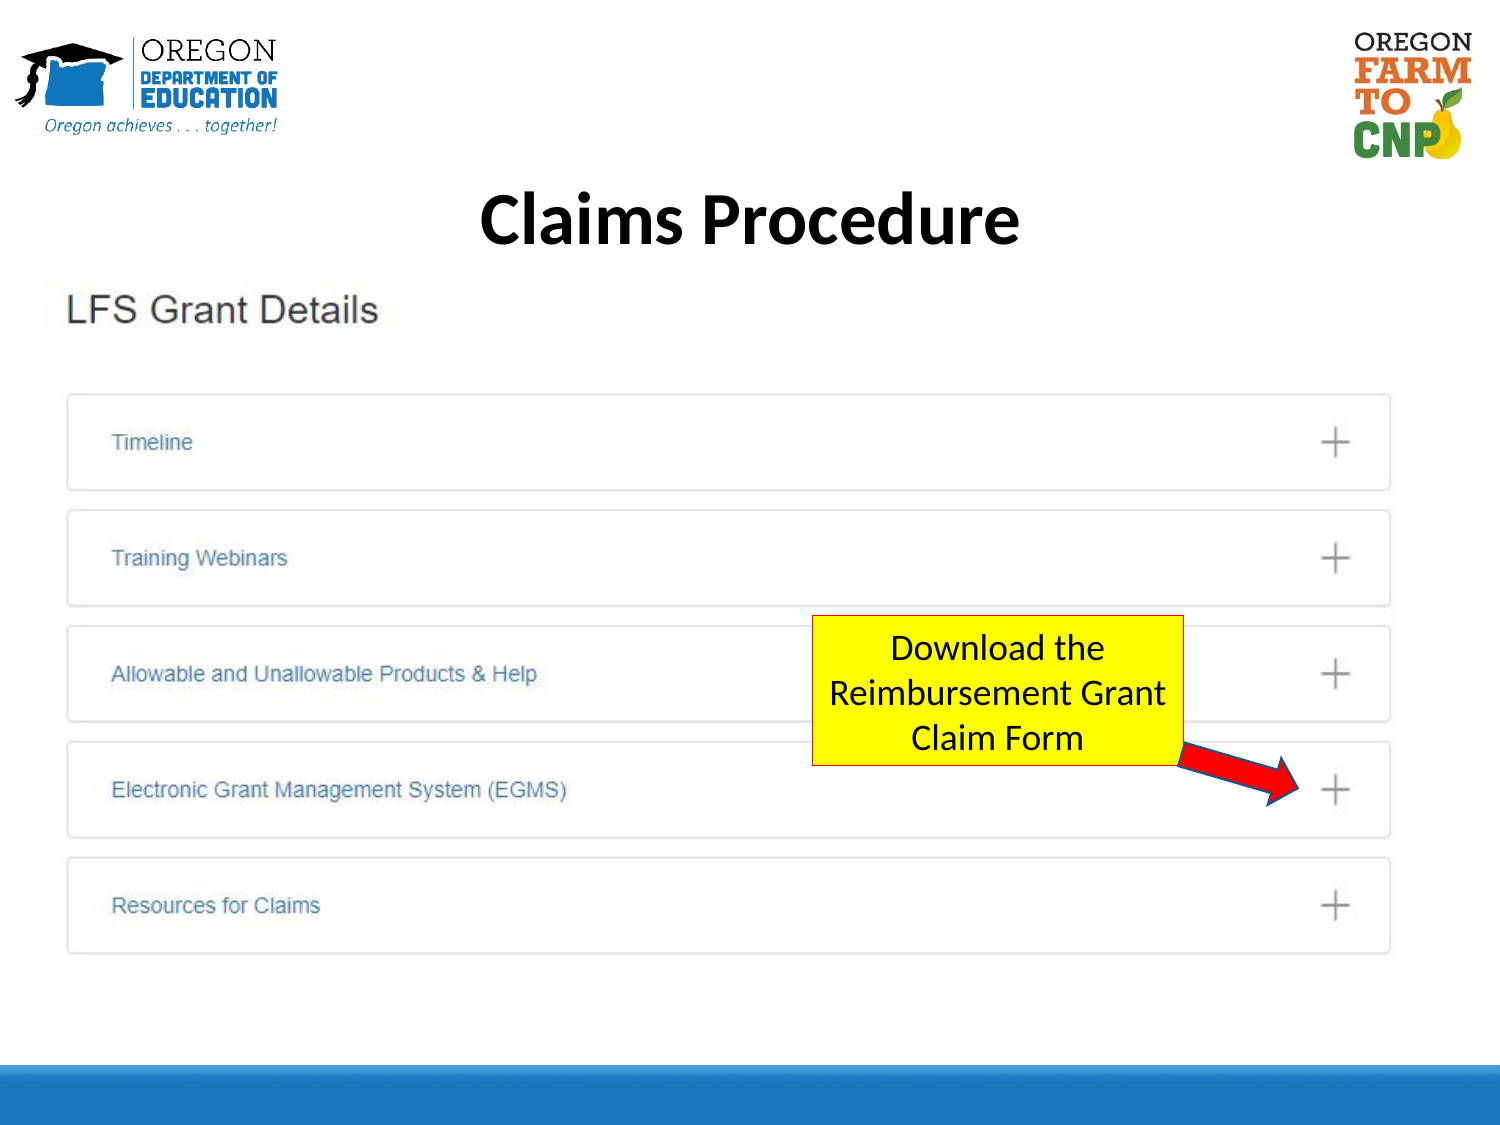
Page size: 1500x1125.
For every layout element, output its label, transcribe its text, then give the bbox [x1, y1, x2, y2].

picture [1337, 14, 1489, 174]
picture [0, 8, 309, 170]
title Claims Procedure [164, 136, 1338, 253]
picture [0, 1065, 1500, 1125]
picture [20, 253, 1482, 1037]
